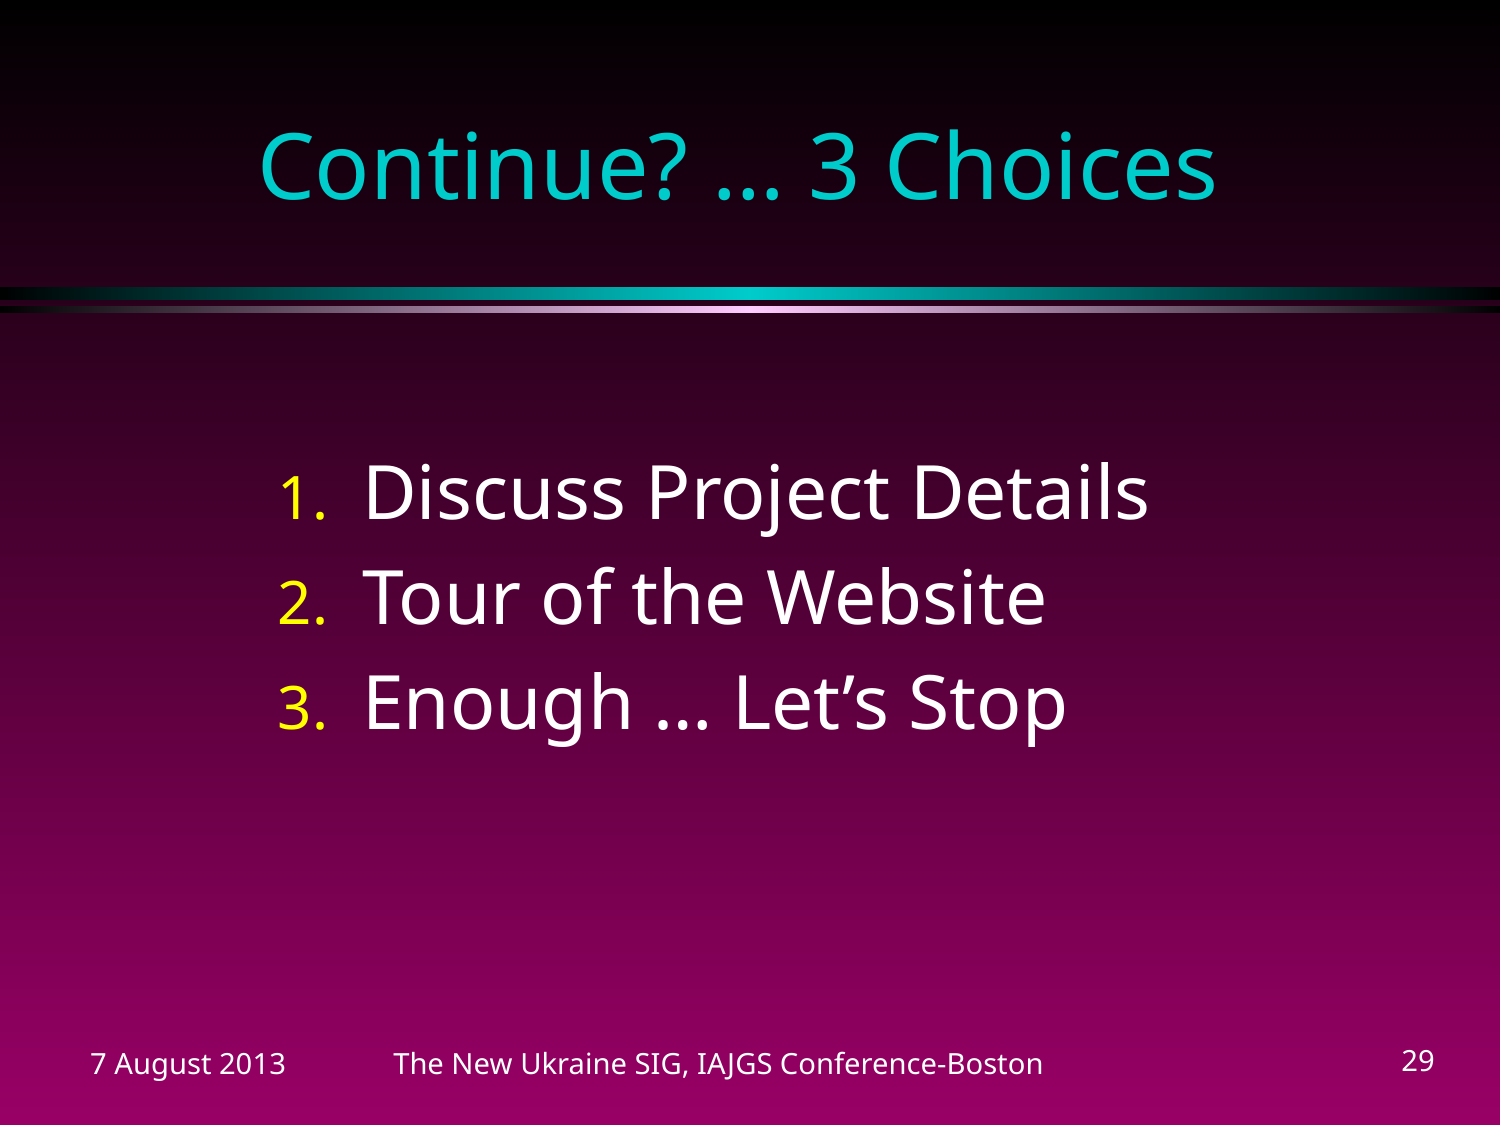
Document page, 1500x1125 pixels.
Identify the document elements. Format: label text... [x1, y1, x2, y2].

title Continue? … 3 Choices [74, 74, 1426, 226]
footer The New Ukraine SIG, IAJGS Conference-Boston [338, 1025, 1113, 1100]
slide_number 29 [1149, 1025, 1450, 1100]
text_box 7 August 2013 [75, 1024, 338, 1100]
list Discuss Project Details Tour of the Website Enough … Let’s Stop [262, 437, 1263, 801]
